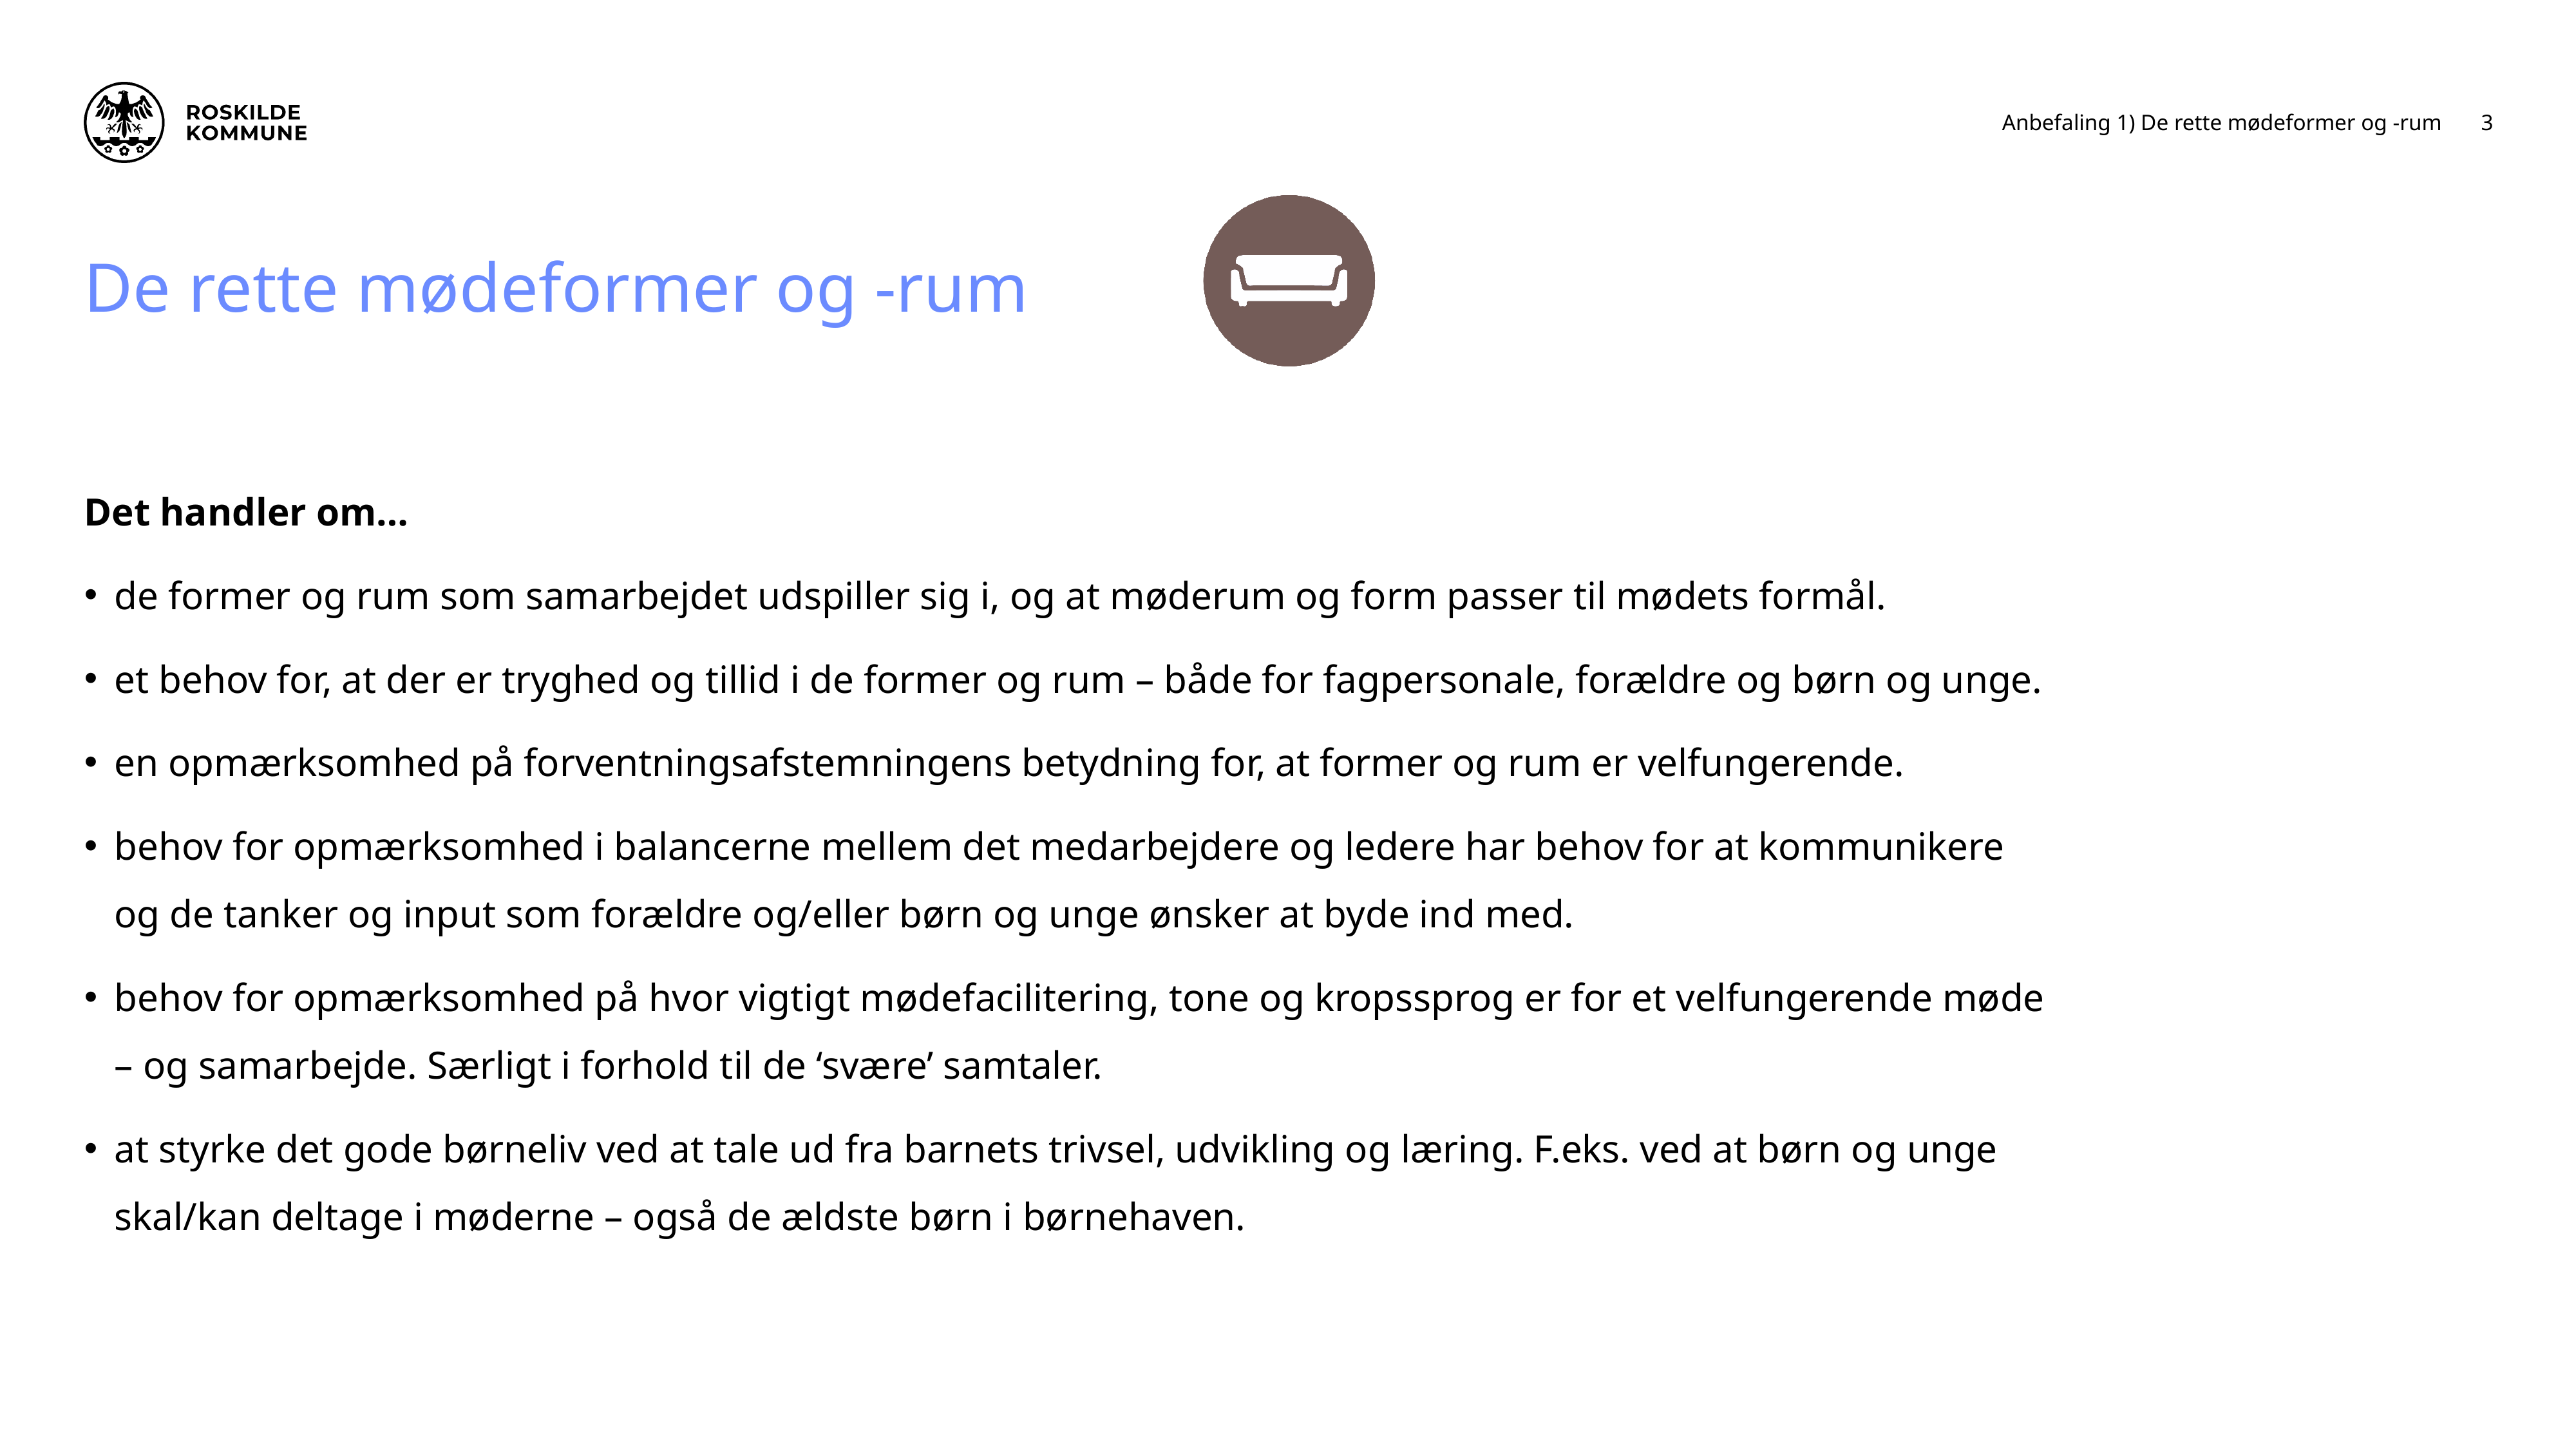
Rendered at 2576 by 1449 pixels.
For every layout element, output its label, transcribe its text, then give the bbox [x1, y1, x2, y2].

slide_number 3 [2443, 109, 2494, 144]
list Det handler om… de former og rum som samarbejdet udspiller sig i, og at møderum og form passer til mødets formål. et behov for, at der er tryghed og tillid i de former og rum – både for fagpersonale, forældre og børn og unge. en opmærksomhed på forventningsafstemningens betydning for, at former og rum er velfungerende. behov for opmærksomhed i balancerne mellem det medarbejdere og ledere har behov for at kommunikere og de tanker og input som forældre og/eller børn og unge ønsker at byde ind med. behov for opmærksomhed på hvor vigtigt mødefacilitering, tone og kropssprog er for et velfungerende møde – og samarbejde. Særligt i forhold til de ‘svære’ samtaler. at styrke det gode børneliv ved at tale ud fra barnets trivsel, udvikling og læring. F.eks. ved at børn og unge skal/kan deltage i møderne – også de ældste børn i børnehaven. [84, 488, 2413, 1370]
title De rette mødeformer og -rum [84, 245, 2492, 405]
picture [1177, 171, 1401, 390]
footer Anbefaling 1) De rette mødeformer og -rum [1927, 109, 2443, 144]
picture [84, 82, 307, 163]
